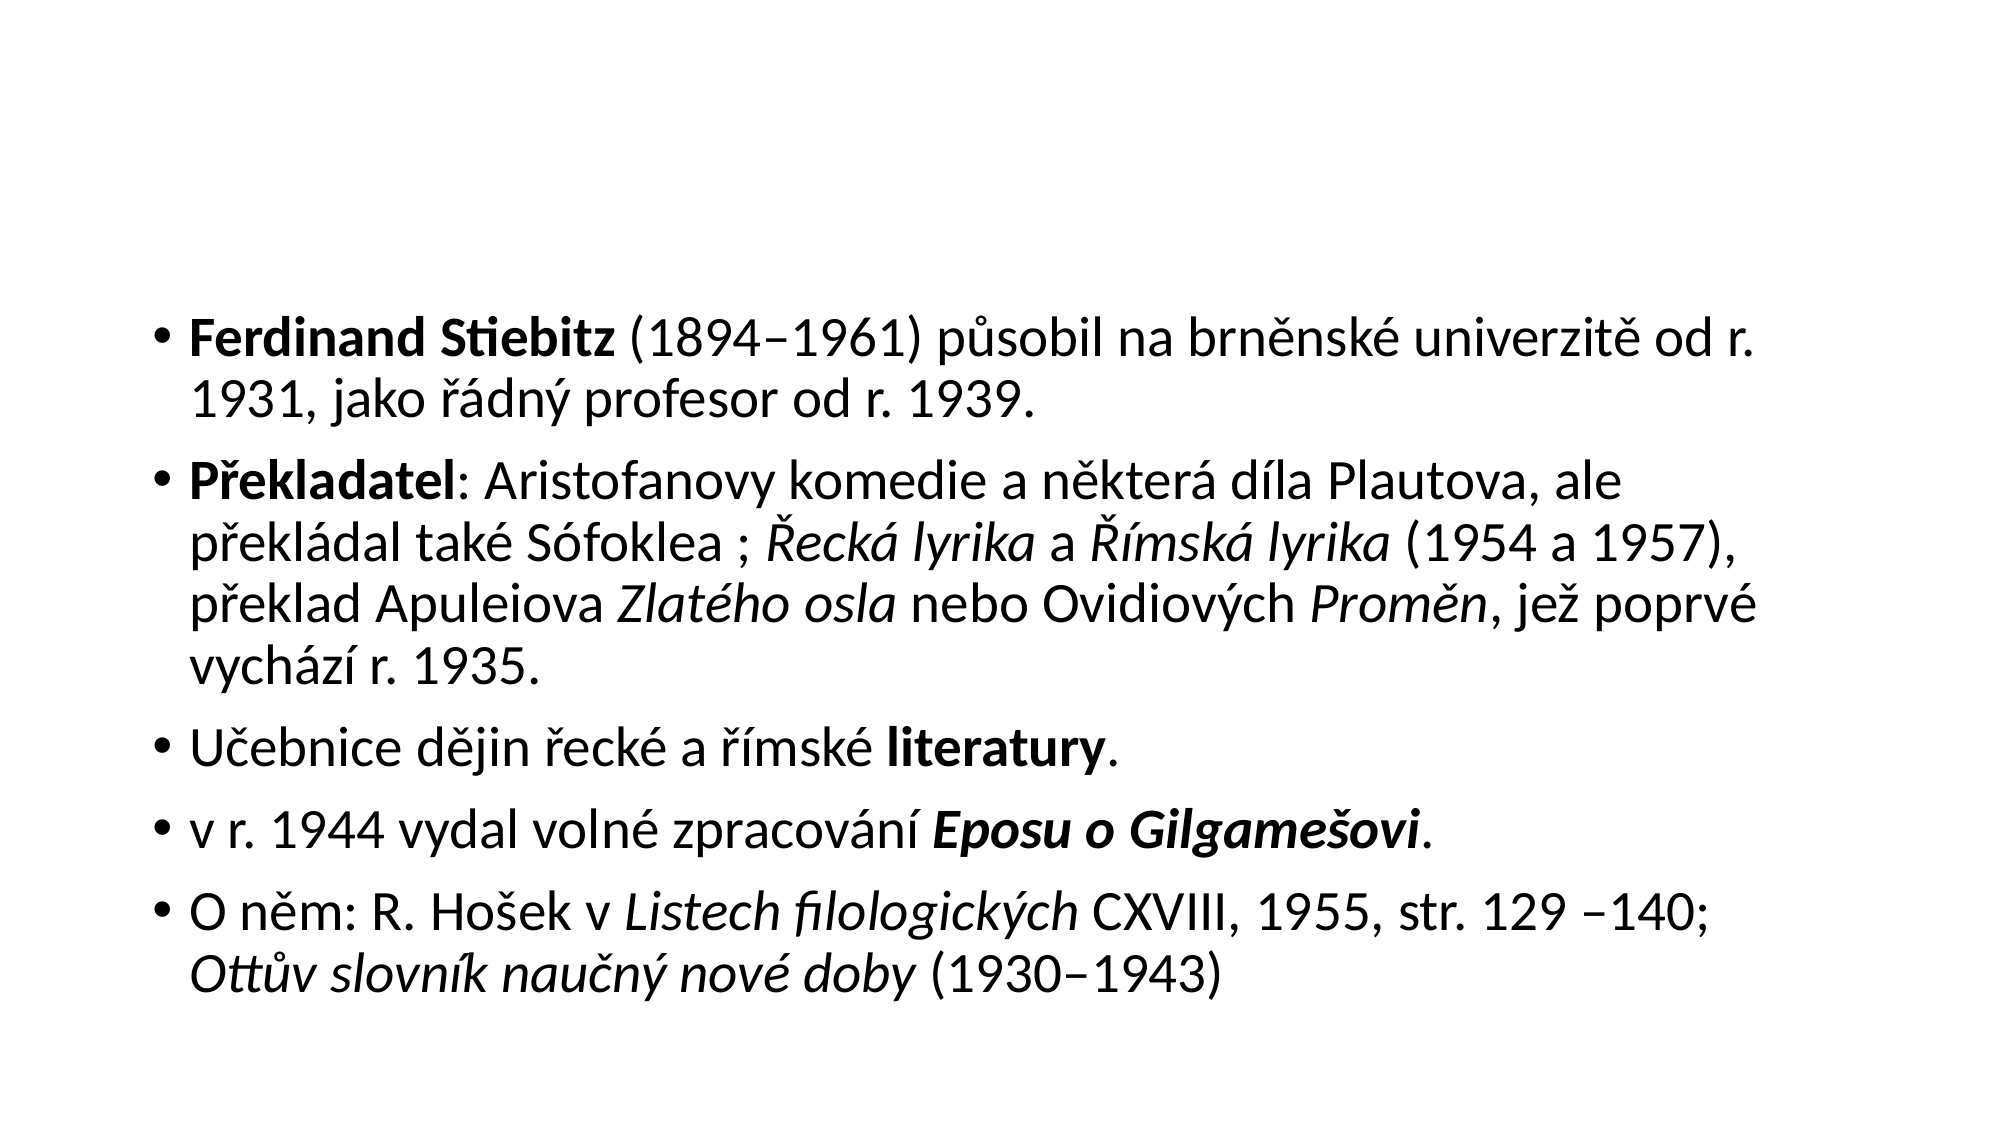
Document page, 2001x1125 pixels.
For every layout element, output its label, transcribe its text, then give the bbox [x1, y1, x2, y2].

list Ferdinand Stiebitz (1894–1961) působil na brněnské univerzitě od r. 1931, jako řádný profesor od r. 1939. Překladatel: Aristofanovy komedie a některá díla Plautova, ale překládal také Sófoklea ; Řecká lyrika a Římská lyrika (1954 a 1957), překlad Apuleiova Zlatého osla nebo Ovidiových Proměn, jež poprvé vychází r. 1935. Učebnice dějin řecké a římské literatury. v r. 1944 vydal volné zpracování Eposu o Gilgamešovi. O něm: R. Hošek v Listech filologických CXVIII, 1955, str. 129 –140; Ottův slovník naučný nové doby (1930–1943) [137, 299, 1863, 1014]
